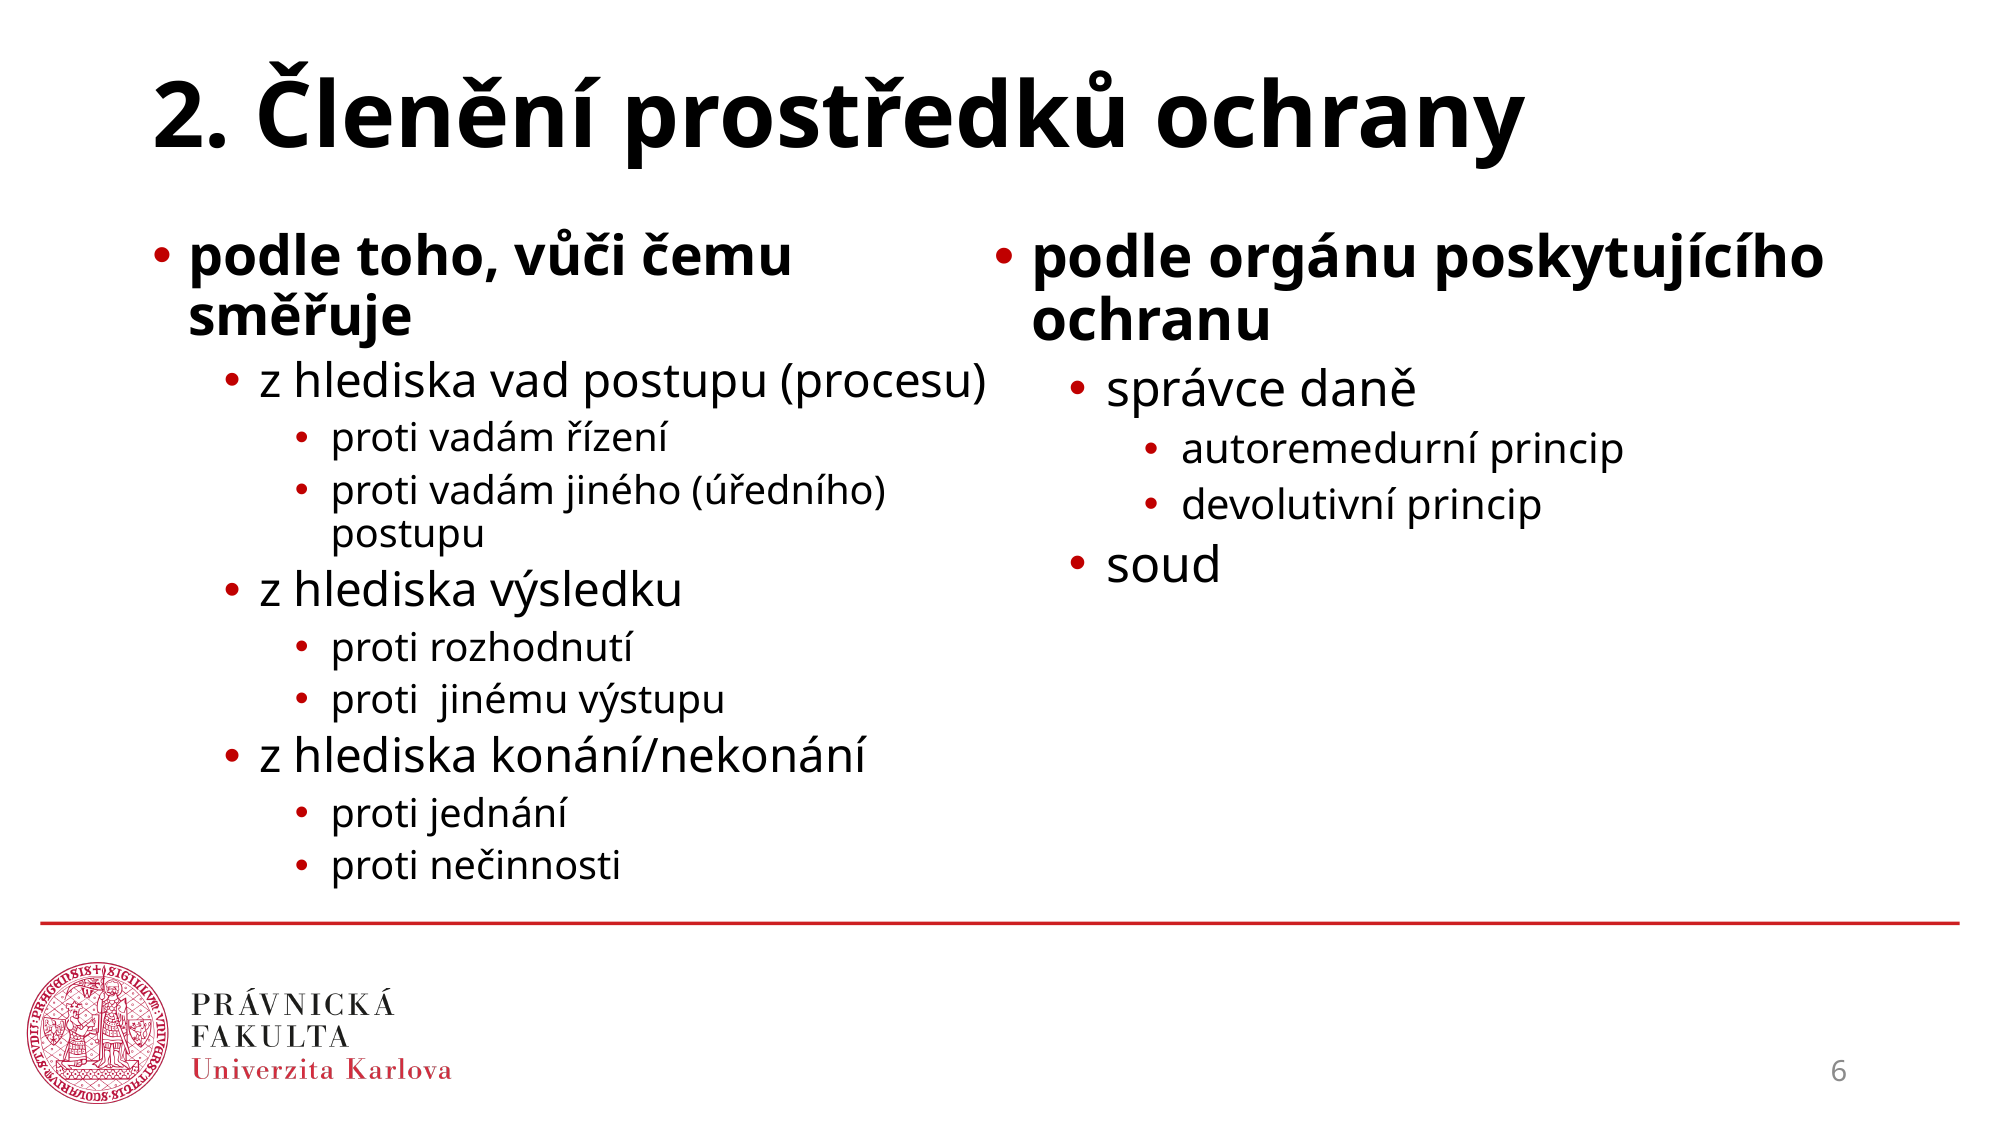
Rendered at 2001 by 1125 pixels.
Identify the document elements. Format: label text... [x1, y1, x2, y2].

text_box podle orgánu poskytujícího ochranu správce daně autoremedurní princip devolutivní princip soud [978, 219, 1847, 905]
picture [26, 962, 452, 1104]
title 2. Členění prostředků ochrany [137, 2, 1863, 220]
list podle toho, vůči čemu směřuje z hlediska vad postupu (procesu) proti vadám řízení proti vadám jiného (úředního) postupu z hlediska výsledku proti rozhodnutí proti jinému výstupu z hlediska konání/nekonání proti jednání proti nečinnosti [137, 220, 978, 905]
slide_number 6 [1412, 1042, 1863, 1103]
